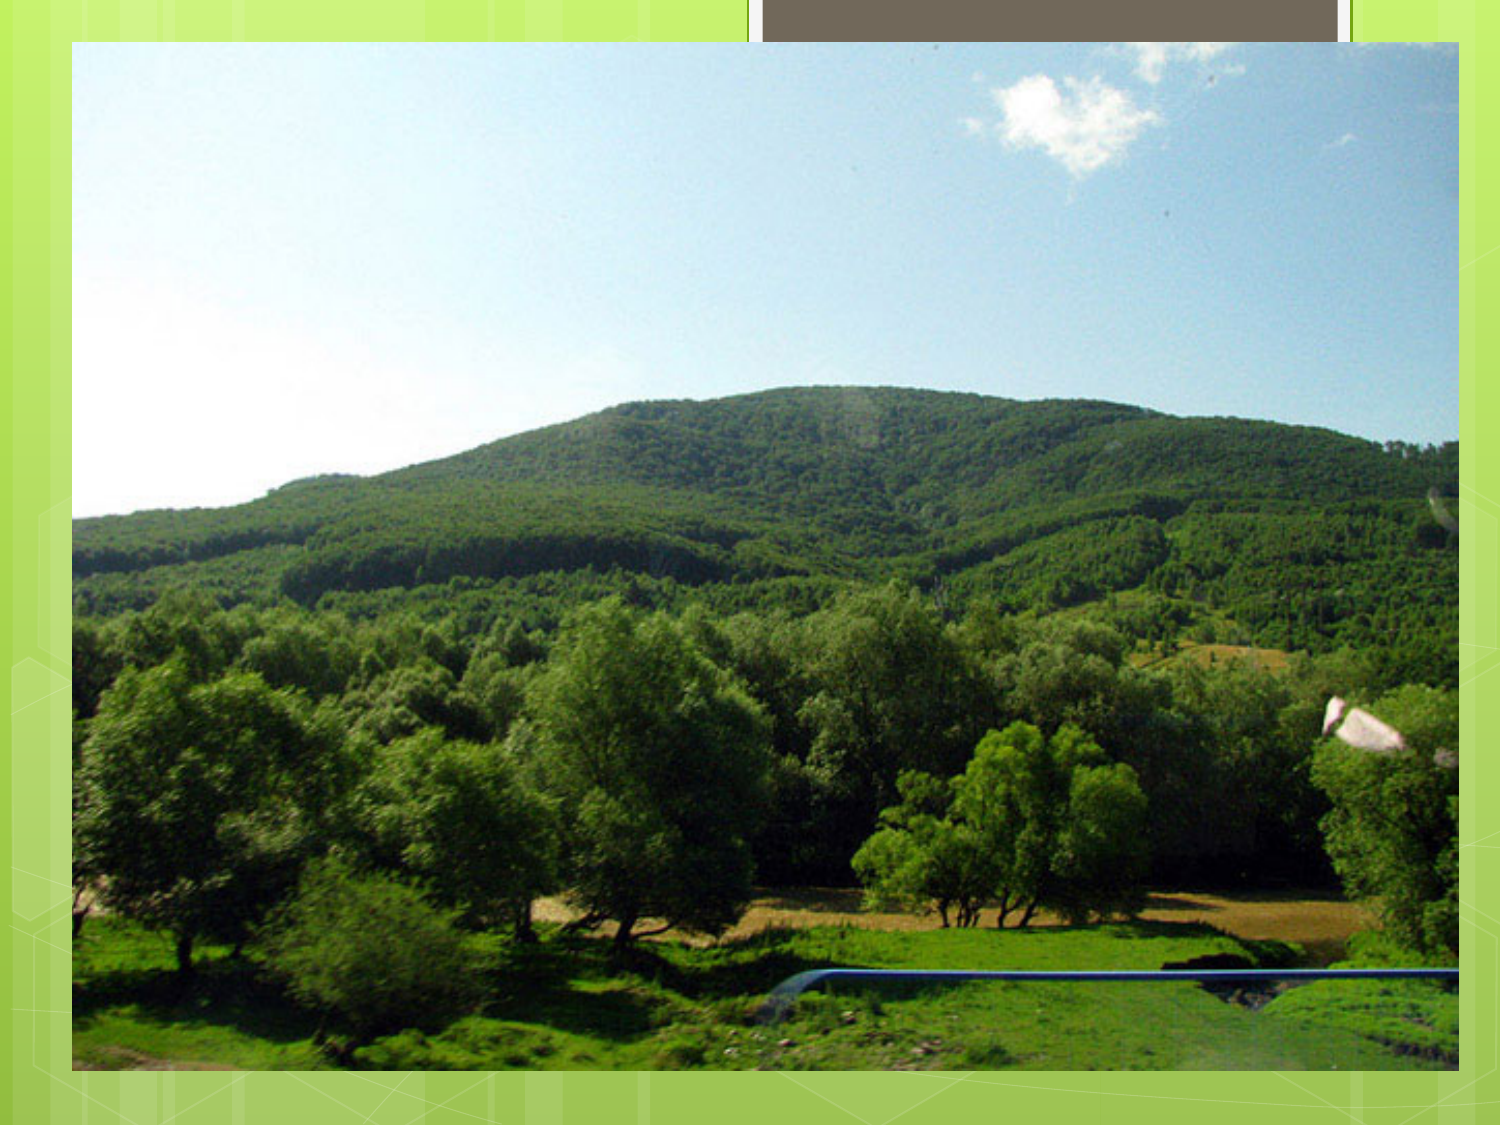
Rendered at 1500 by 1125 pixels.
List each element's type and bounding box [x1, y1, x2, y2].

picture [71, 42, 1459, 1071]
